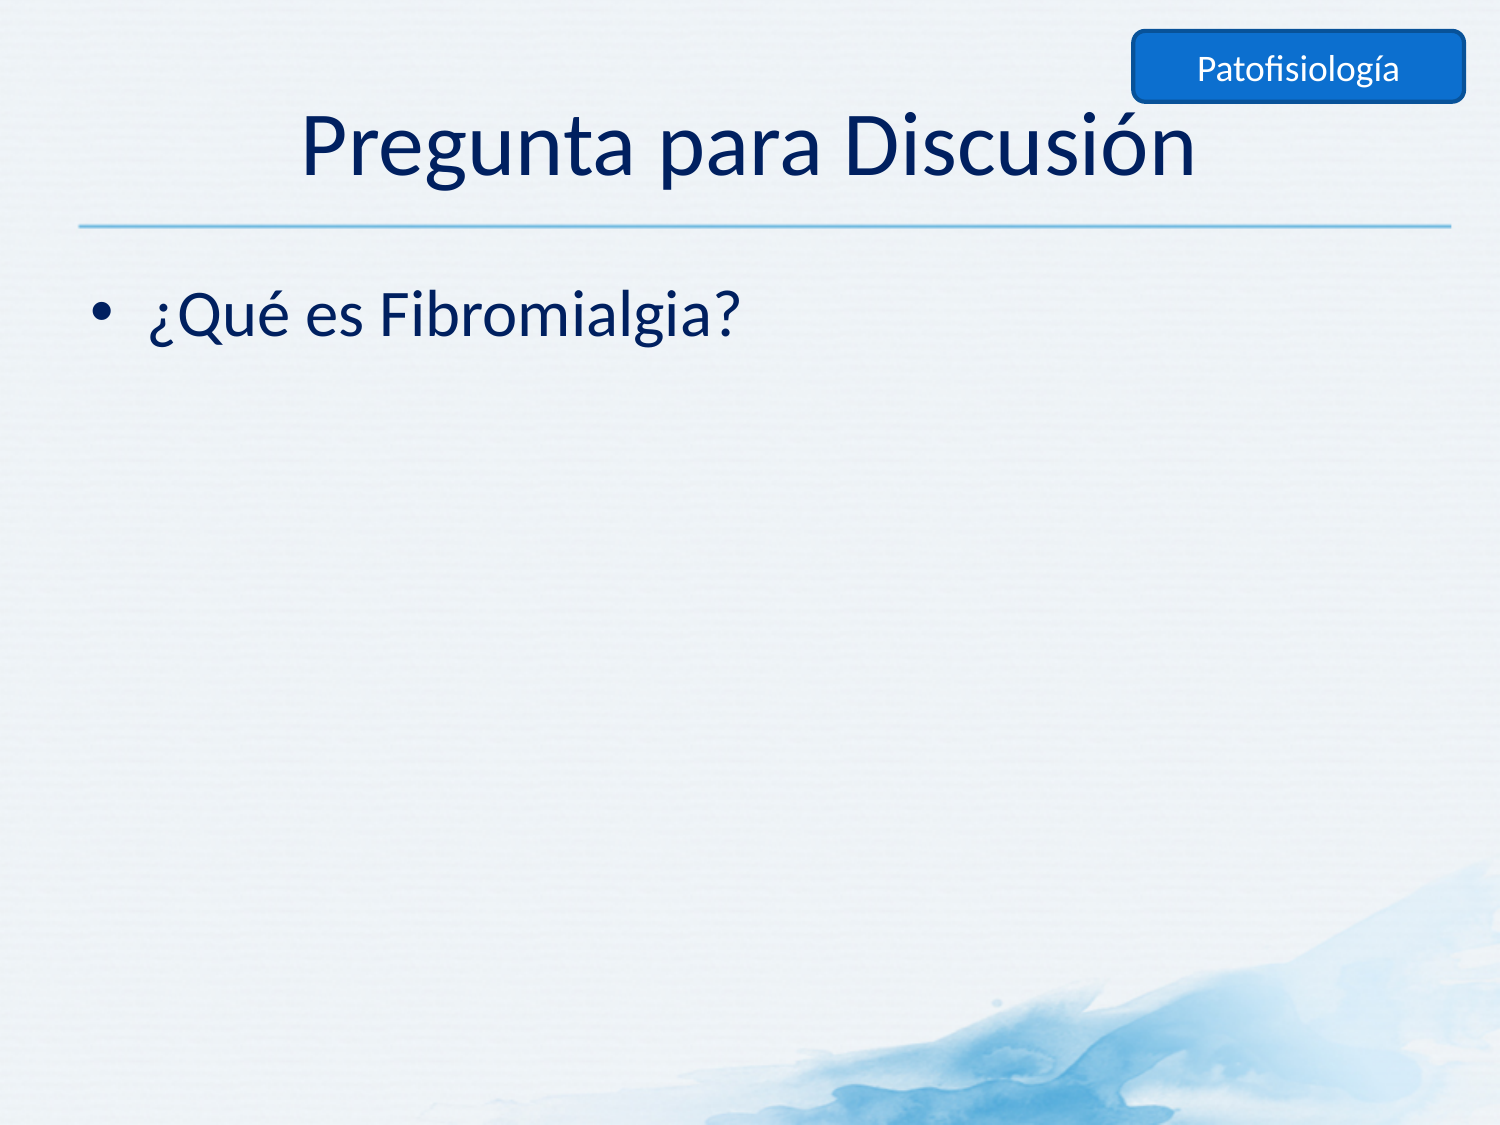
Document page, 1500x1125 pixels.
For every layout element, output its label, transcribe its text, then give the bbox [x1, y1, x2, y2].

picture [0, 0, 1500, 1125]
title Pregunta para Discusión [75, 45, 1425, 233]
text_box Patofisiología [1131, 28, 1467, 104]
list ¿Qué es Fibromialgia? [75, 262, 1425, 1005]
